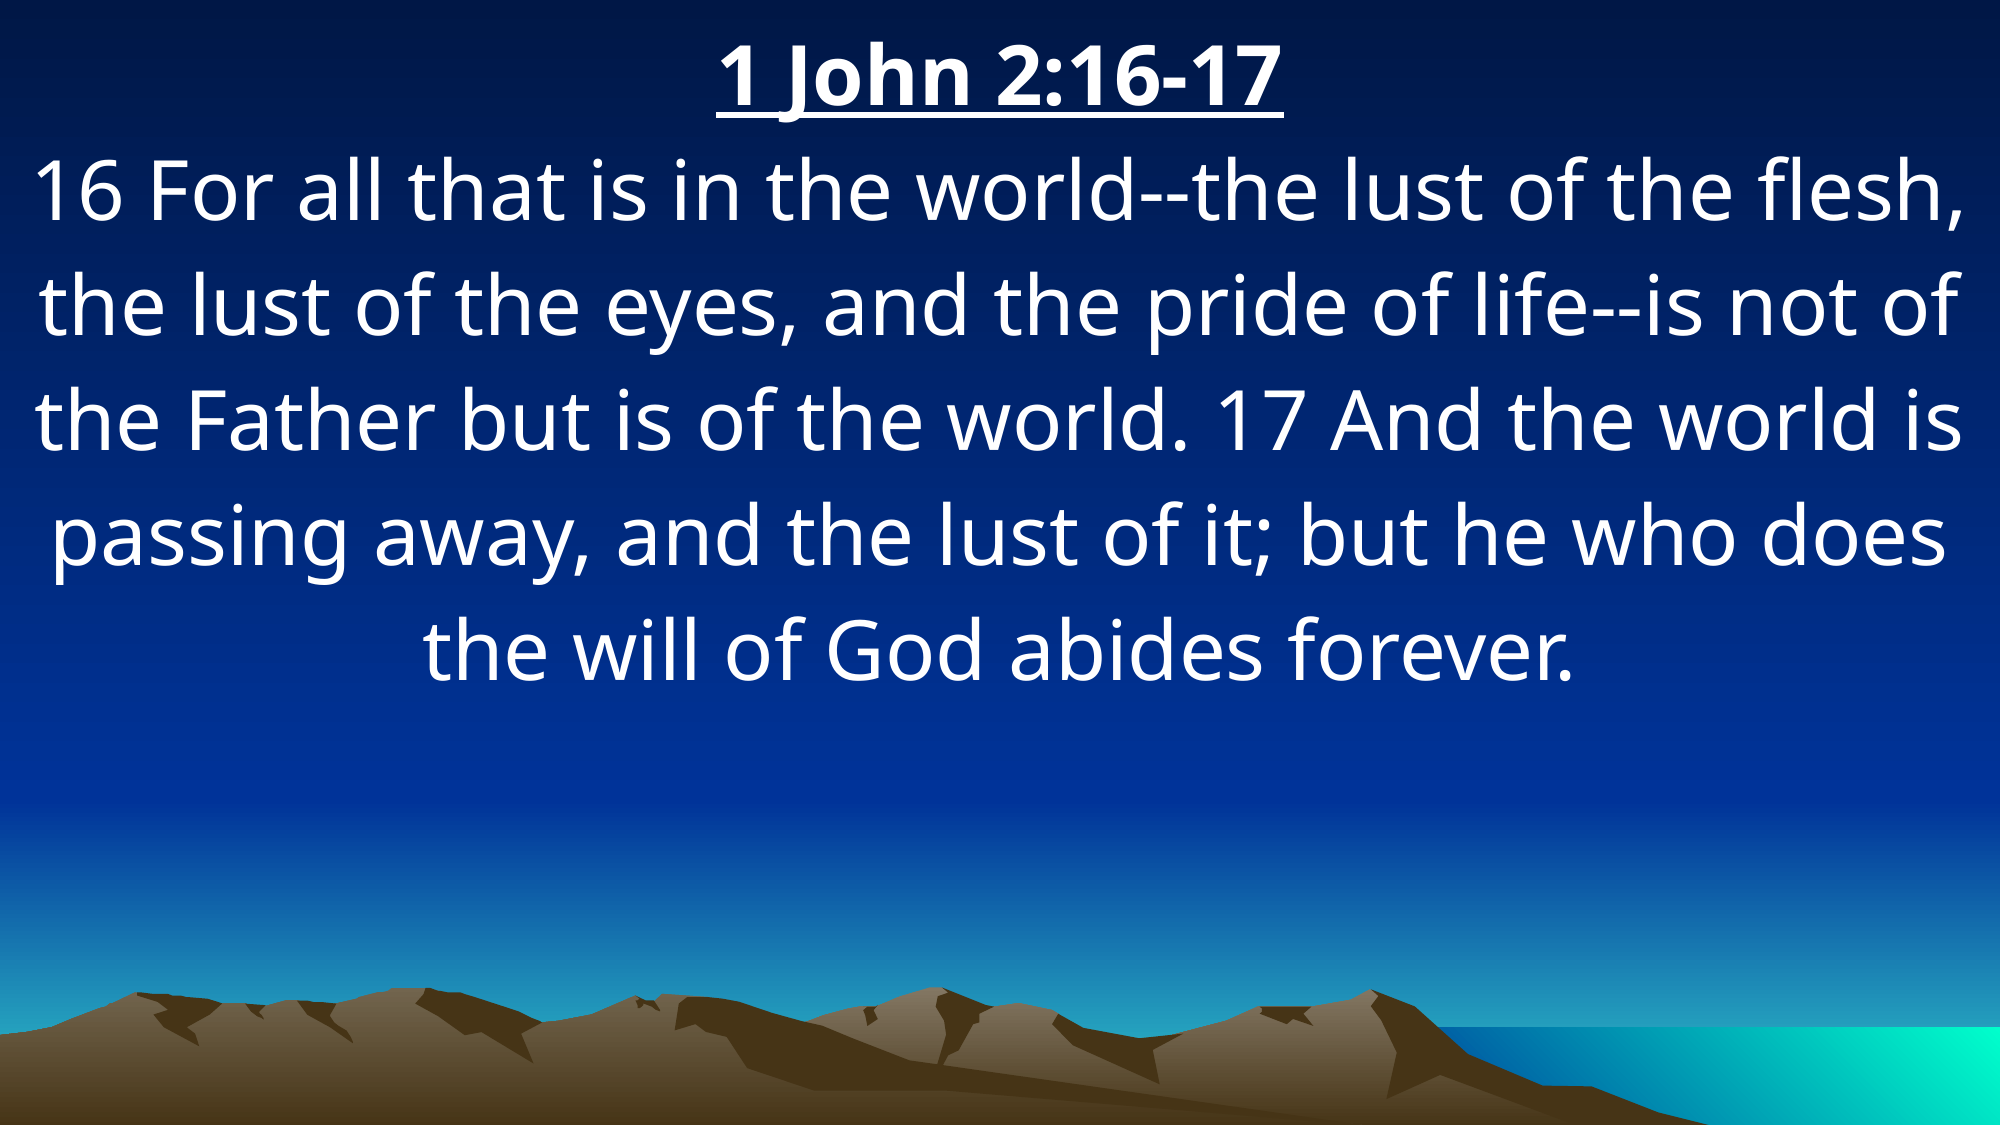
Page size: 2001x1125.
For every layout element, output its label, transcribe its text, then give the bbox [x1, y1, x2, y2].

text_box 1 John 2:16-17 16 For all that is in the world--the lust of the flesh, the lust of the eyes, and the pride of life--is not of the Father but is of the world. 17 And the world is passing away, and the lust of it; but he who does the will of God abides forever. [0, 0, 2000, 988]
